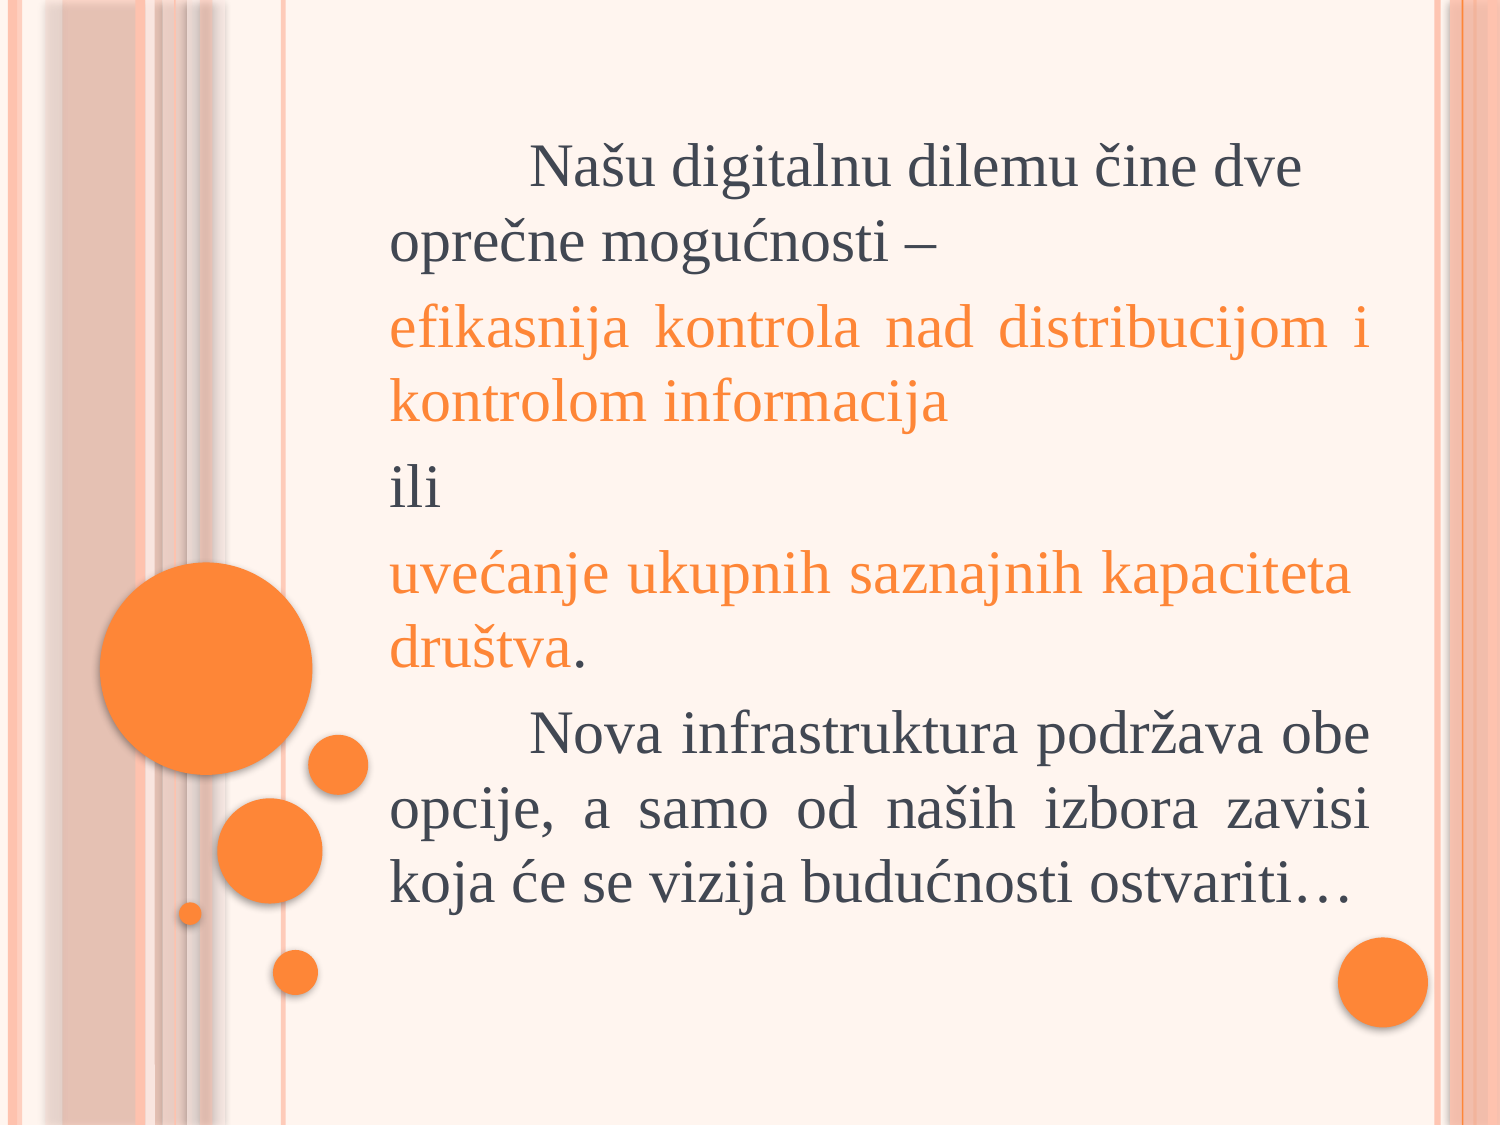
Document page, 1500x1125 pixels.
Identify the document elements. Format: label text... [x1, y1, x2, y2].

list Našu digitalnu dilemu čine dve oprečne mogućnosti – efikasnija kontrola nad distribucijom i kontrolom informacija ili uvećanje ukupnih saznajnih kapaciteta društva. Nova infrastruktura podržava obe opcije, a samo od naših izbora zavisi koja će se vizija budućnosti ostvariti… [375, 117, 1388, 950]
